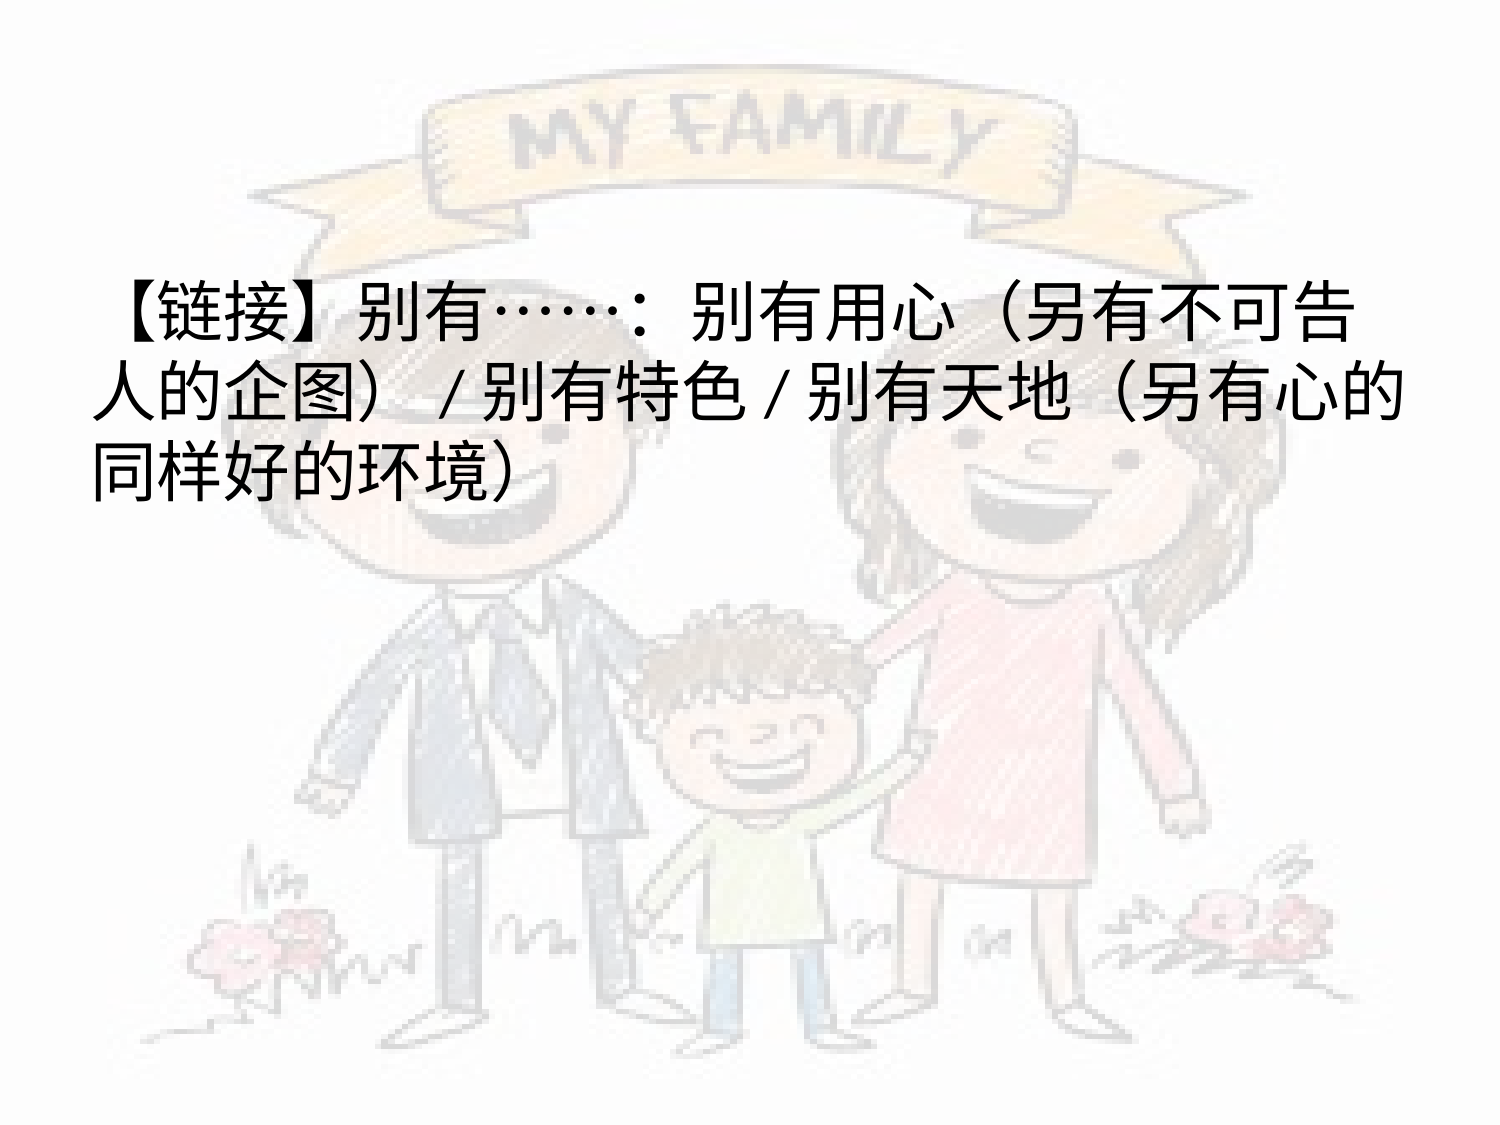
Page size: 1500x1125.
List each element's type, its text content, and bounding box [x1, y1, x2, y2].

list 【链接】别有……：别有用心（另有不可告人的企图）/别有特色/别有天地（另有心的同样好的环境） [75, 262, 1425, 1005]
